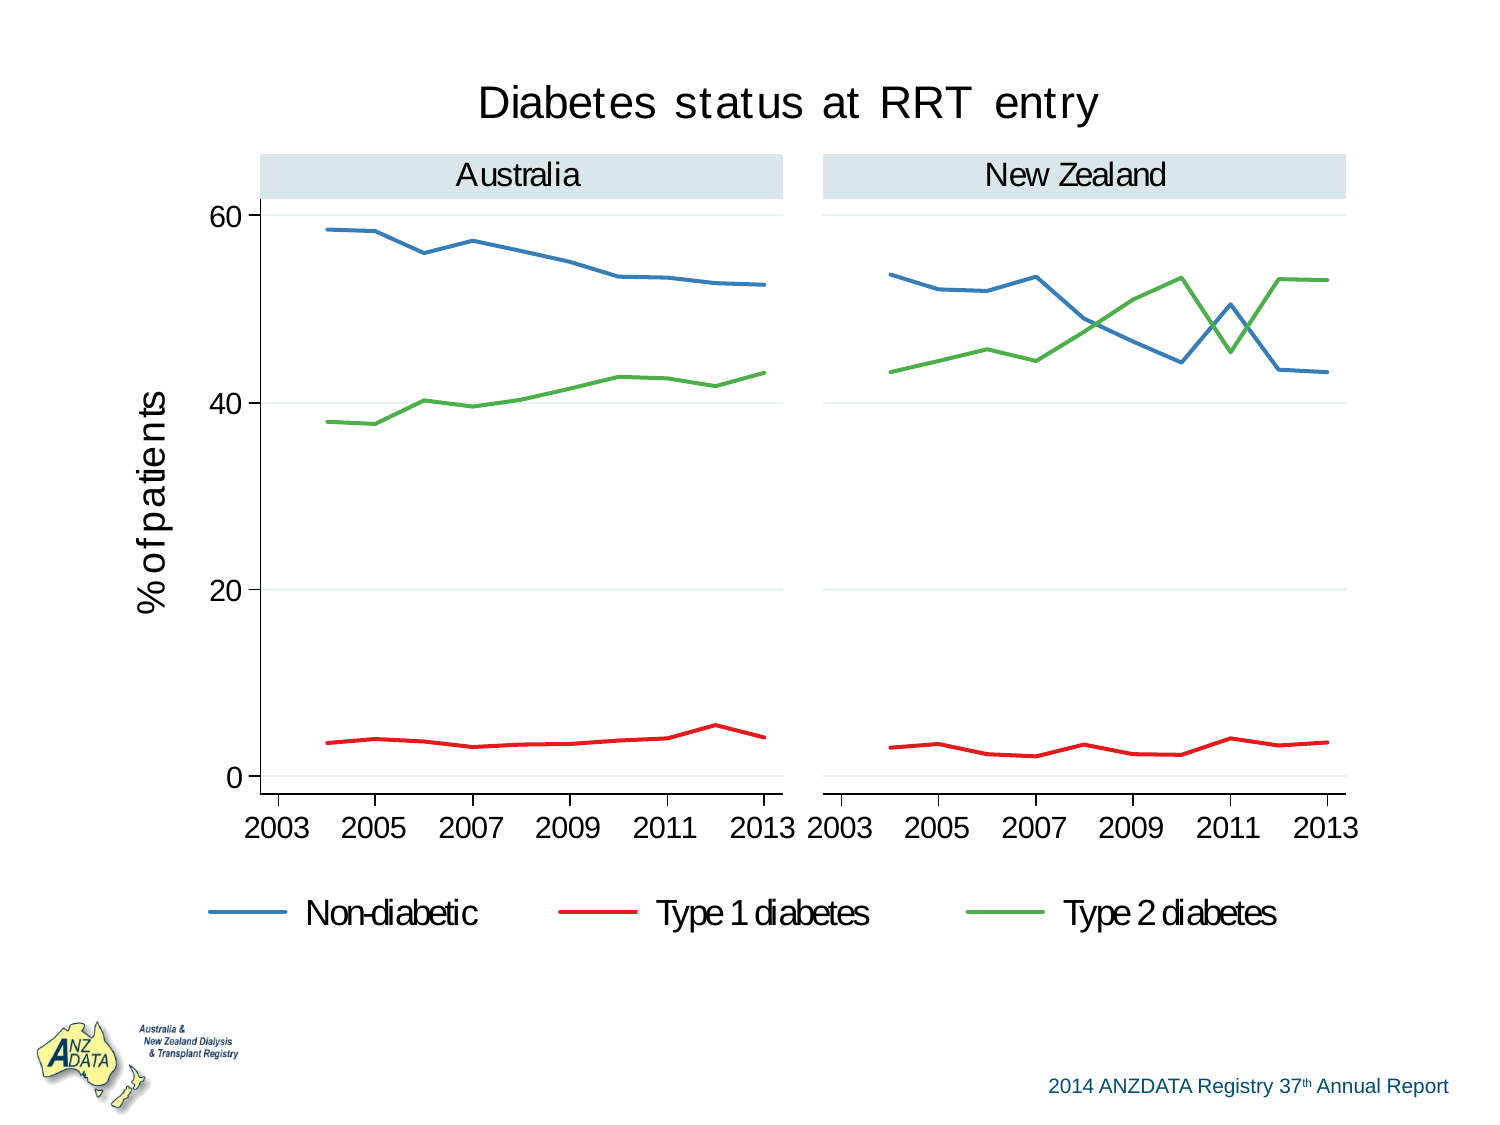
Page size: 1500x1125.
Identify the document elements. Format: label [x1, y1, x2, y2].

picture [1306, 1078, 1311, 1087]
picture [100, 42, 1400, 988]
picture [29, 1016, 243, 1118]
